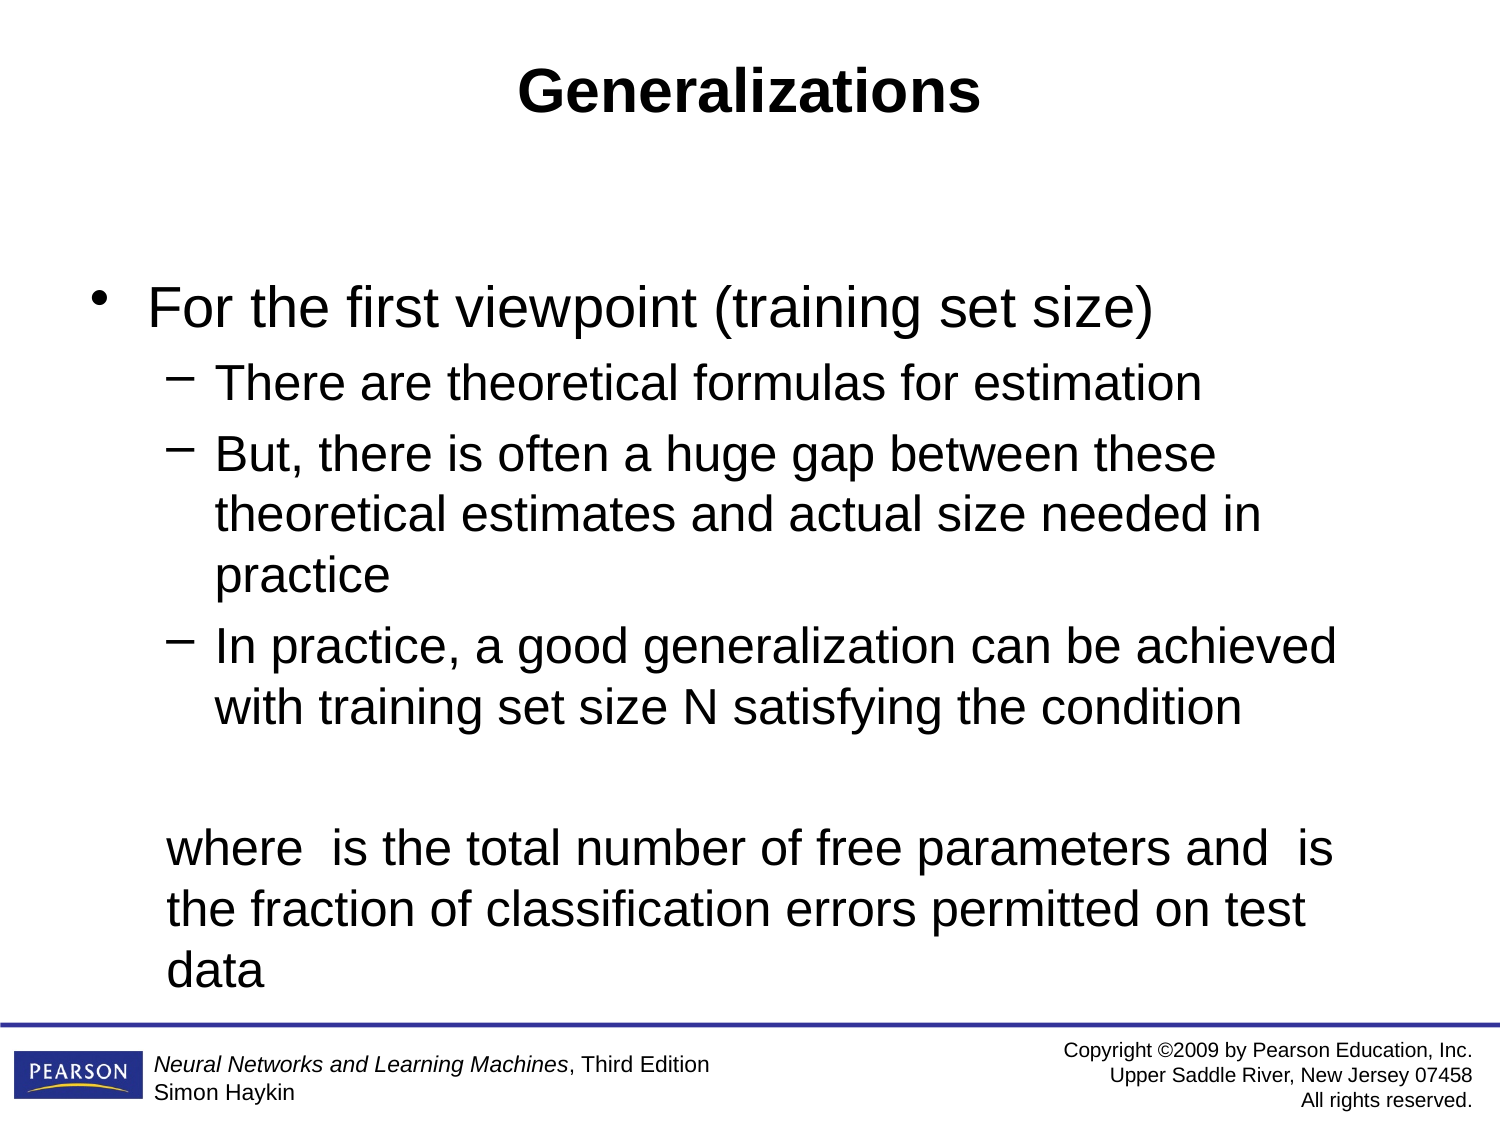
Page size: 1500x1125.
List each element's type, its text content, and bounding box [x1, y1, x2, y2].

title Generalizations [75, 50, 1425, 125]
picture [12, 1049, 144, 1100]
